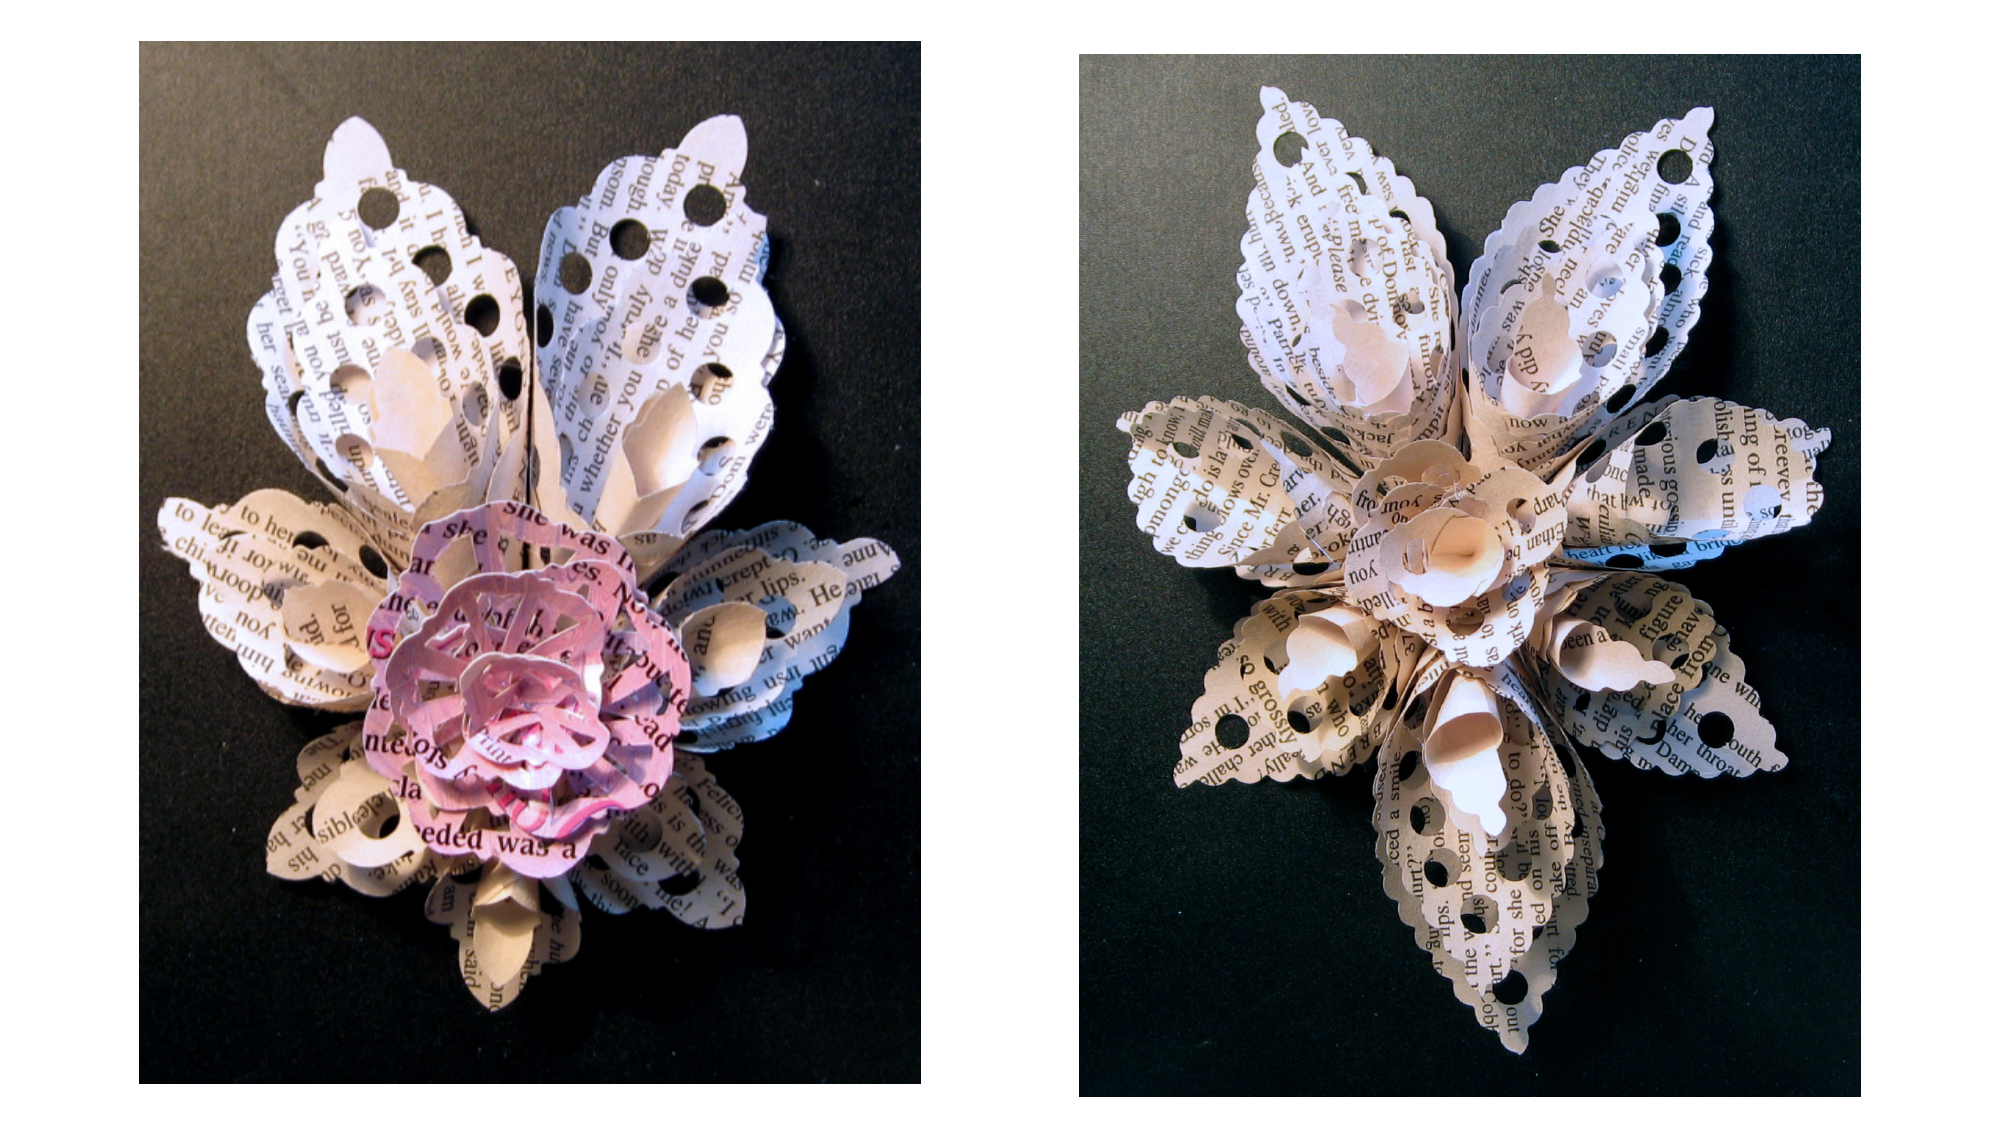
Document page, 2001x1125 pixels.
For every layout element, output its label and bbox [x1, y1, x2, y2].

picture [1079, 54, 1861, 1097]
picture [138, 41, 921, 1084]
